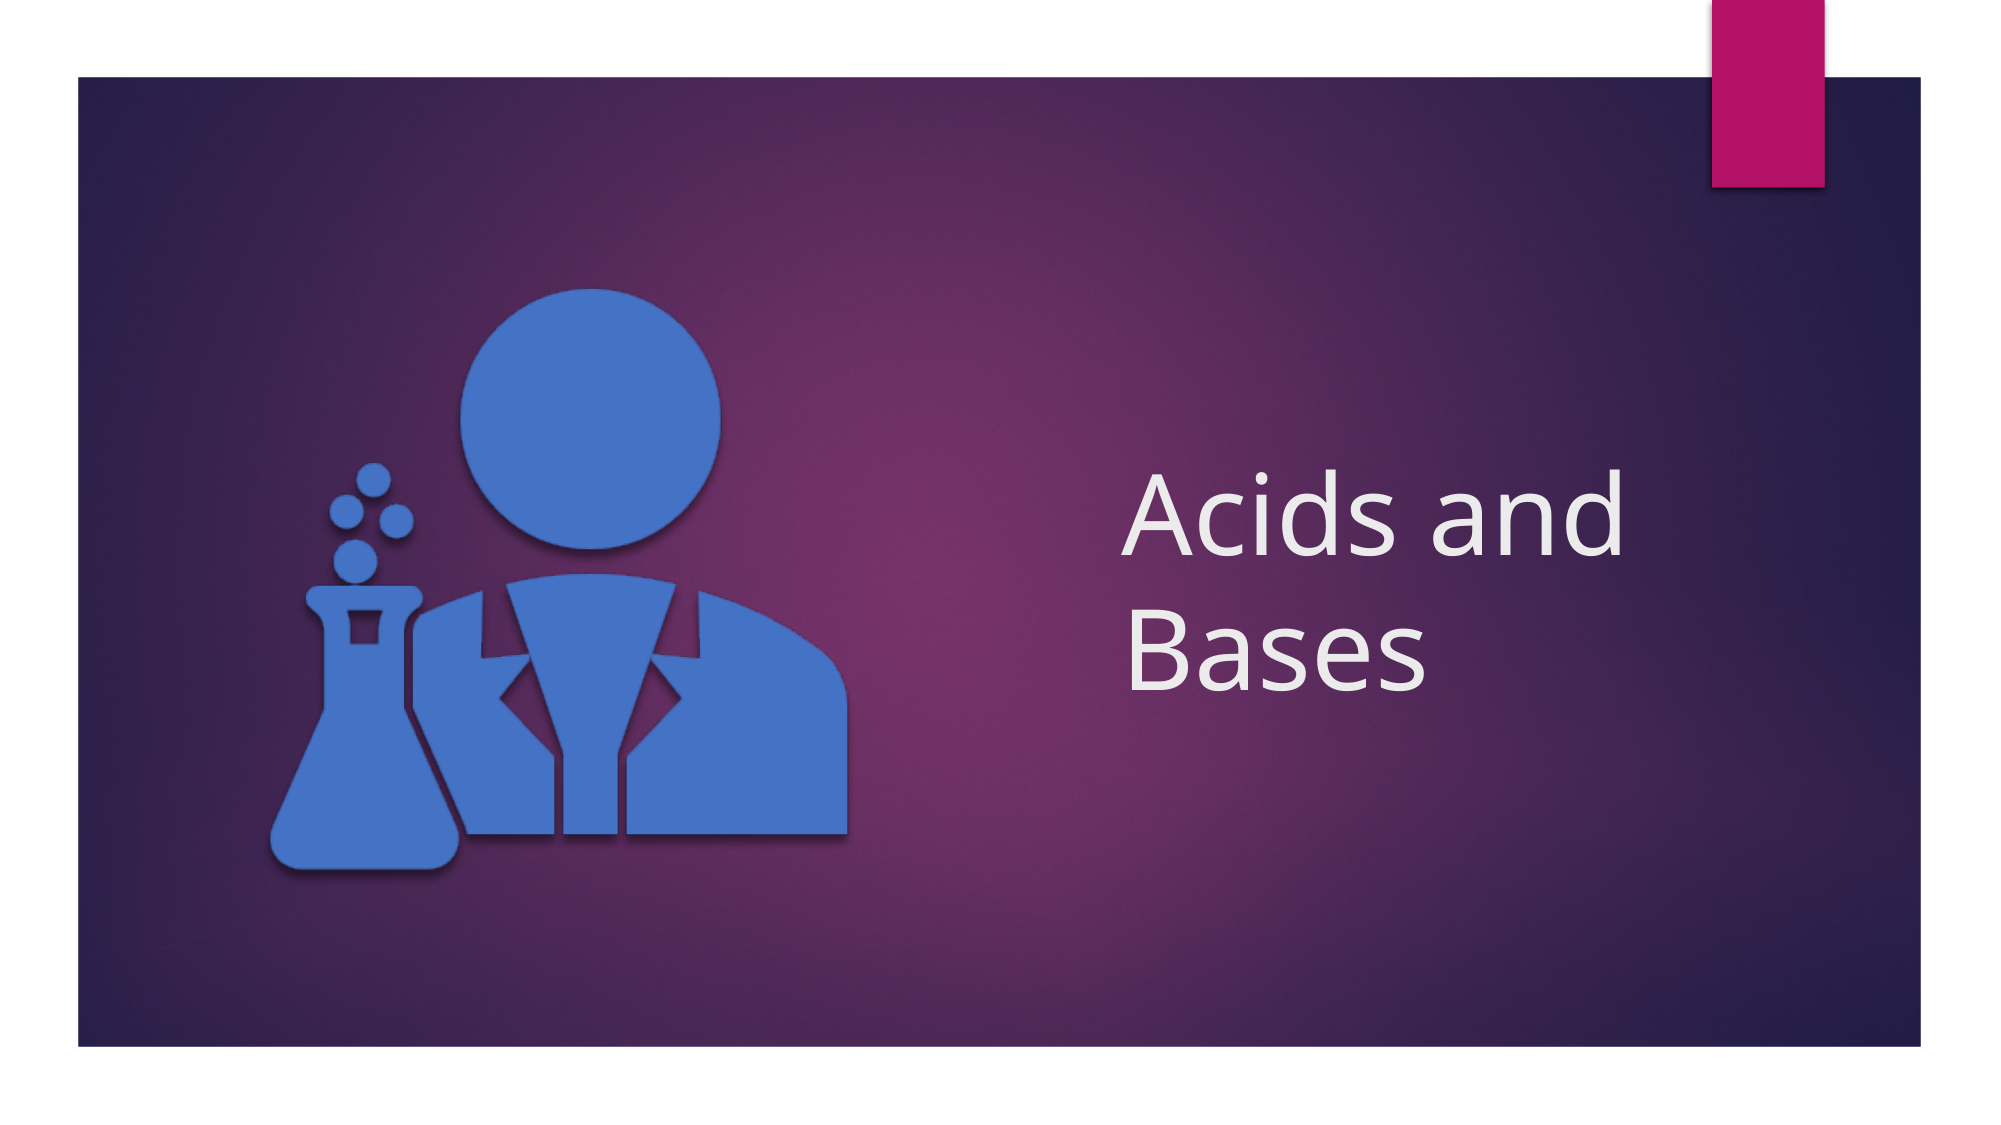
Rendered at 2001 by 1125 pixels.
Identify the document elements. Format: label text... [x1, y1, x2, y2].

text_box [0, 0, 2000, 1125]
text_box [1711, 0, 1825, 188]
title Acids and Bases [1106, 203, 1894, 721]
picture [211, 182, 971, 943]
